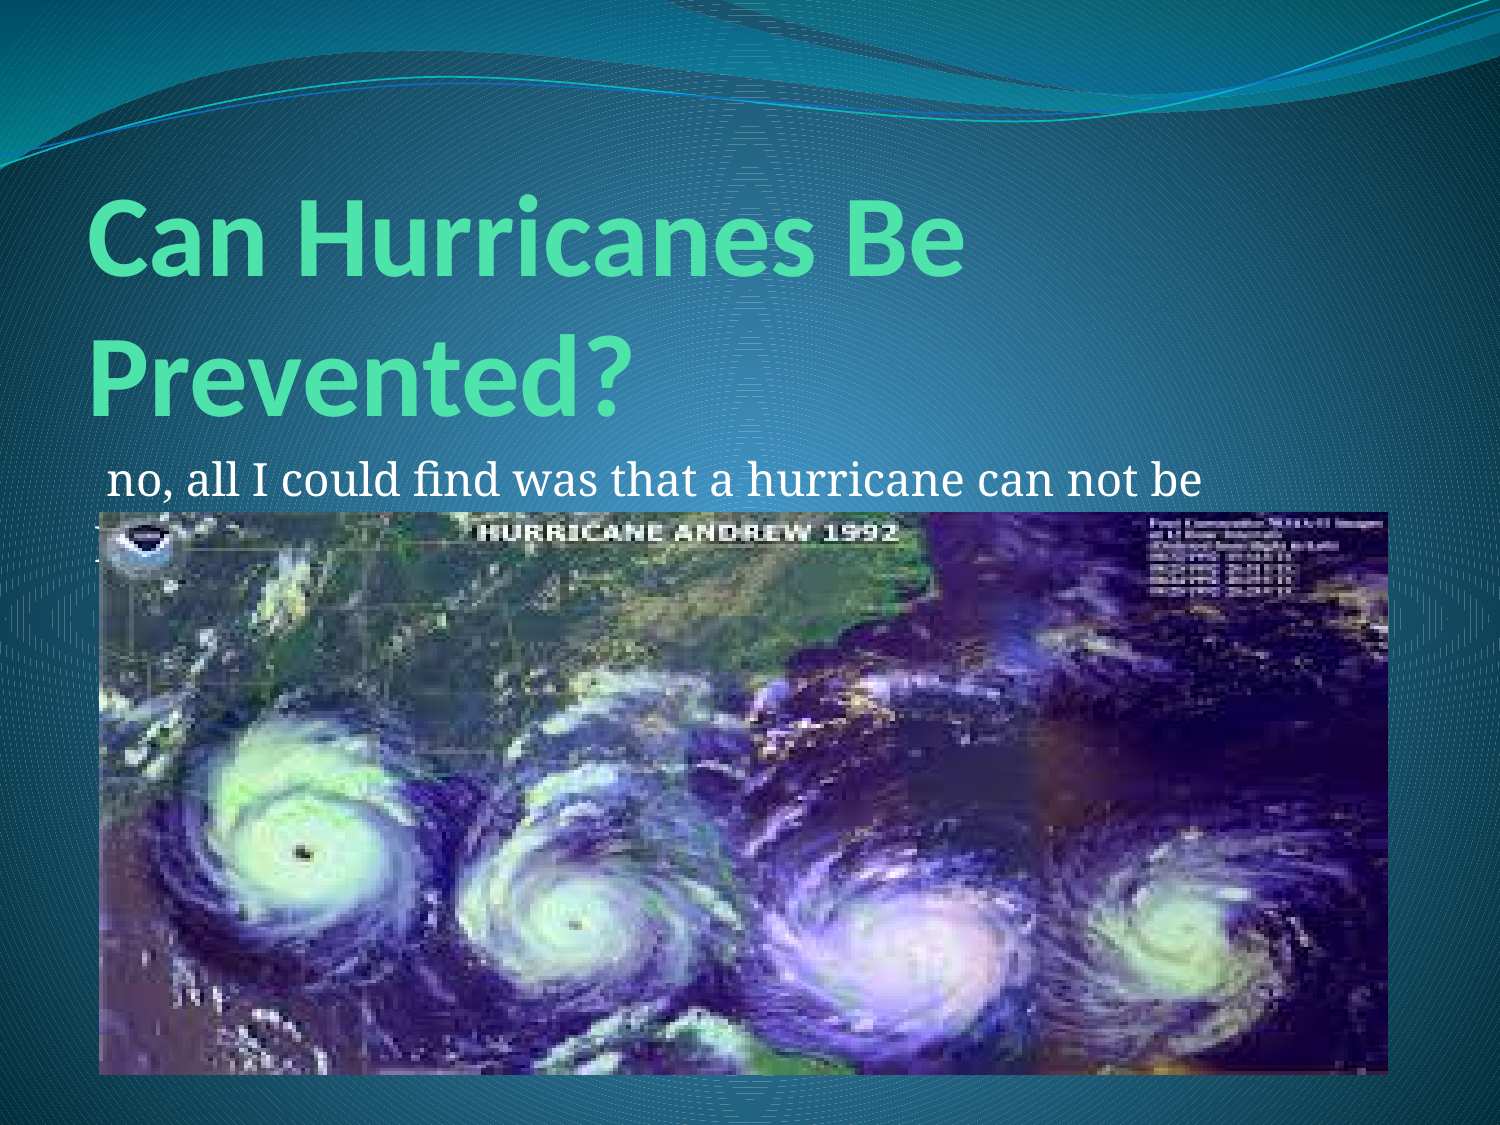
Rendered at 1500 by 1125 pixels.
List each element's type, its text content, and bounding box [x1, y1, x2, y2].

list no, all I could find was that a hurricane can not be prevented. [86, 443, 1362, 692]
picture [99, 512, 1388, 1076]
title Can Hurricanes Be Prevented? [86, 216, 1362, 440]
